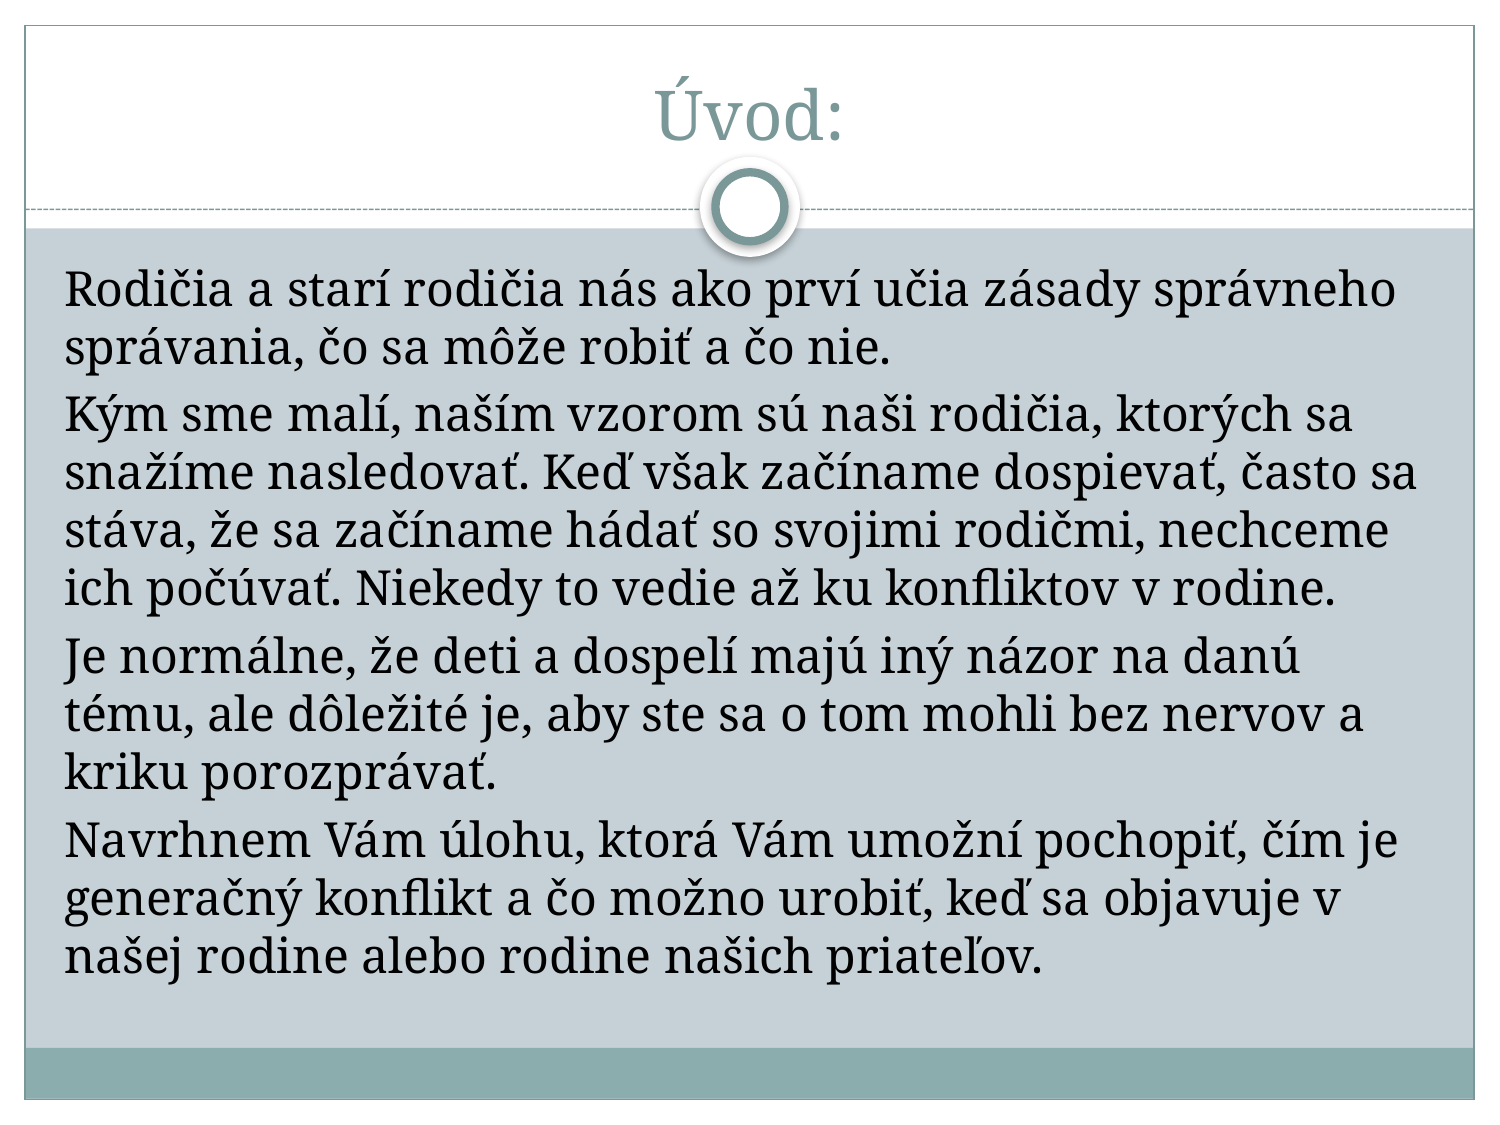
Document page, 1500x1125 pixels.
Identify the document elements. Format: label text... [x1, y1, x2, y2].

title Úvod: [49, 37, 1450, 162]
list Rodičia a starí rodičia nás ako prví učia zásady správneho správania, čo sa môže robiť a čo nie. Kým sme malí, naším vzorom sú naši rodičia, ktorých sa snažíme nasledovať. Keď však začíname dospievať, často sa stáva, že sa začíname hádať so svojimi rodičmi, nechceme ich počúvať. Niekedy to vedie až ku konfliktov v rodine. Je normálne, že deti a dospelí majú iný názor na danú tému, ale dôležité je, aby ste sa o tom mohli bez nervov a kriku porozprávať. Navrhnem Vám úlohu, ktorá Vám umožní pochopiť, čím je generačný konflikt a čo možno urobiť, keď sa objavuje v našej rodine alebo rodine našich priateľov. [49, 250, 1445, 1001]
